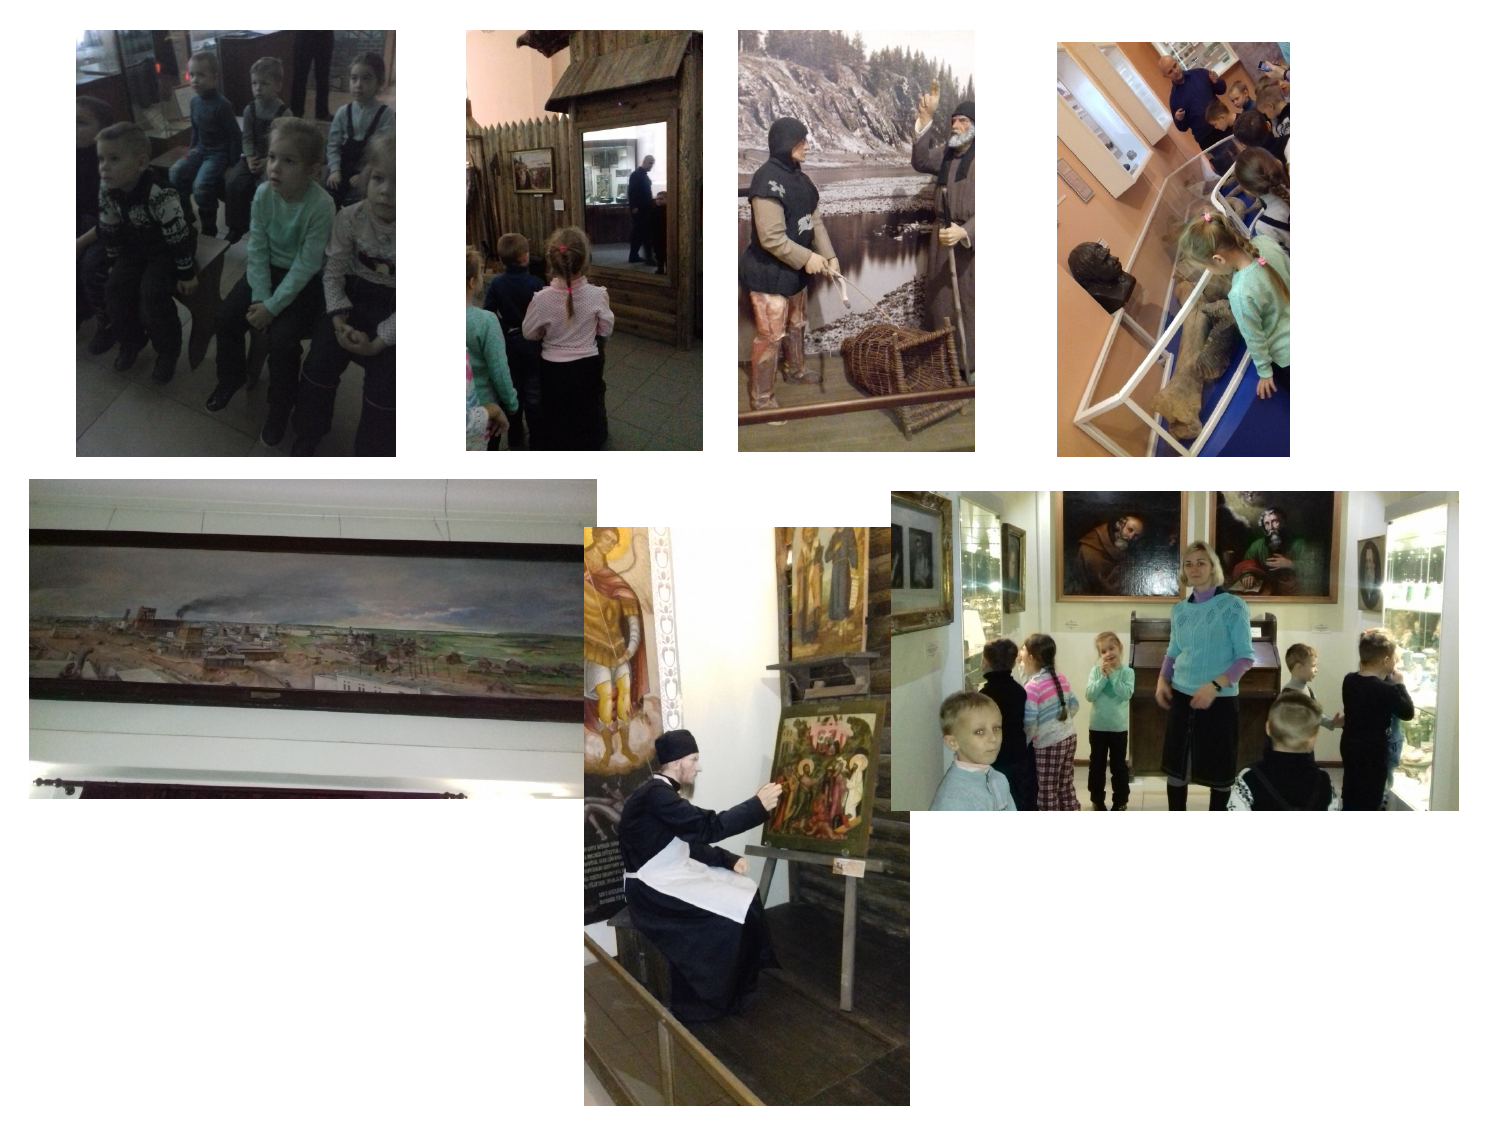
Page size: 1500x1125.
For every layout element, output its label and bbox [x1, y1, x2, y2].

picture [1056, 42, 1290, 457]
picture [466, 30, 703, 451]
picture [76, 30, 396, 457]
picture [29, 479, 1459, 1107]
picture [737, 30, 975, 452]
